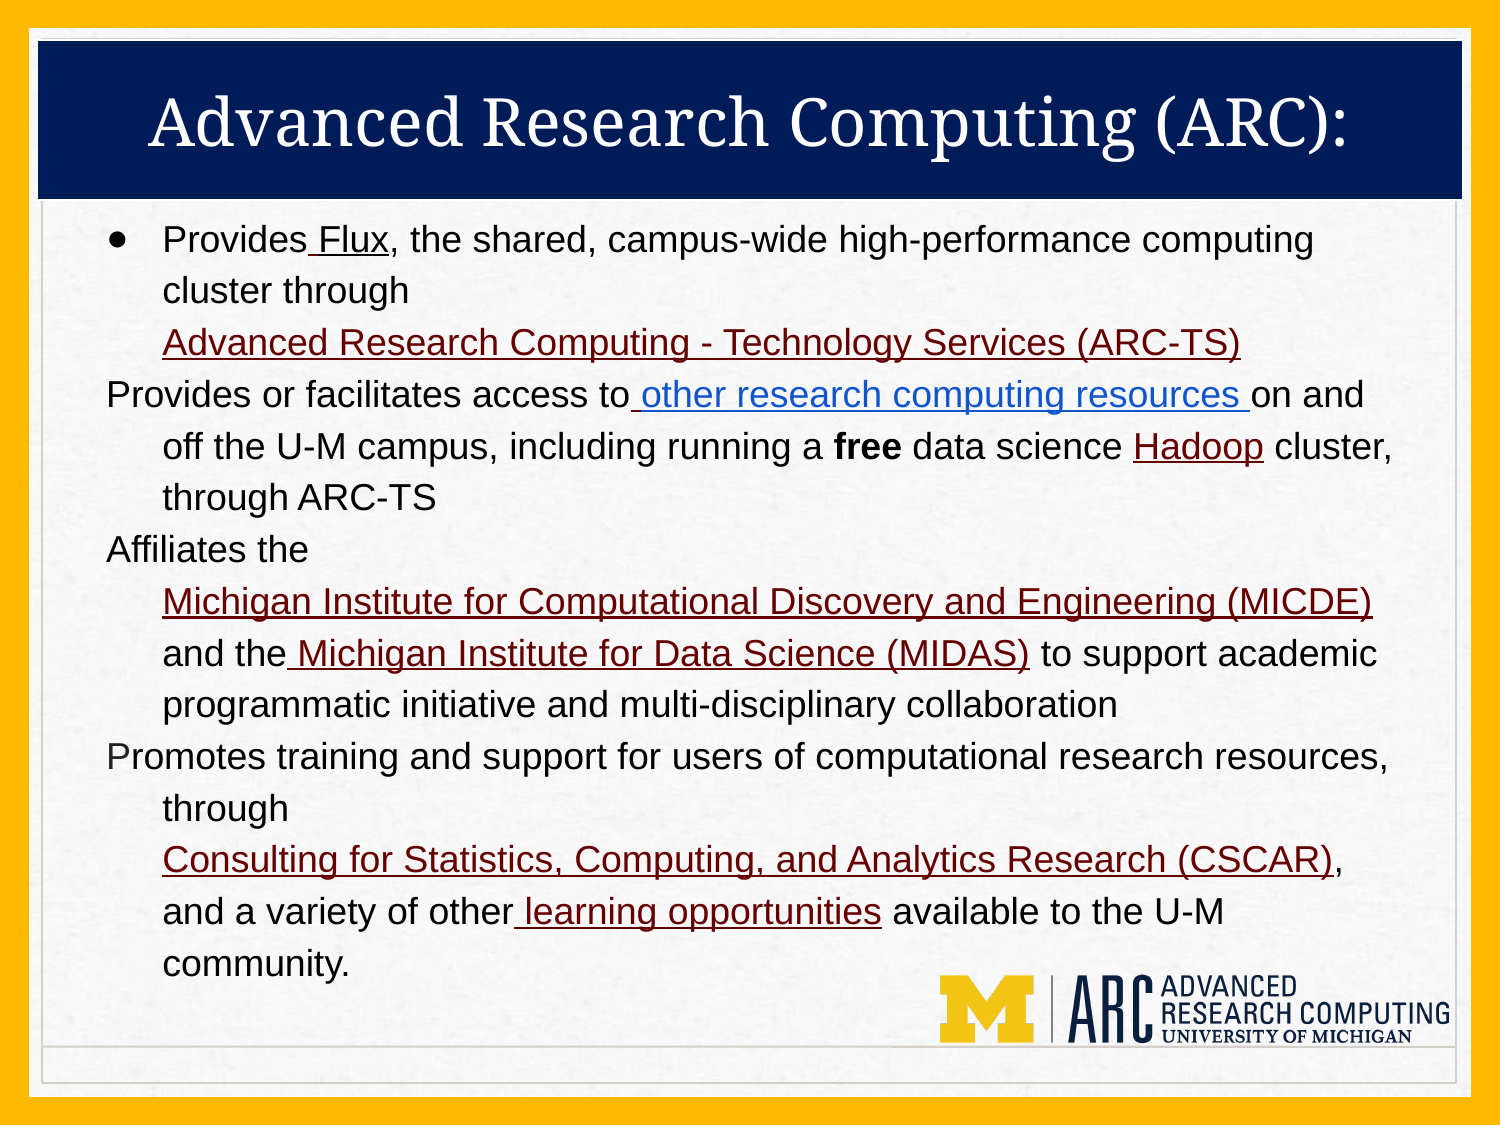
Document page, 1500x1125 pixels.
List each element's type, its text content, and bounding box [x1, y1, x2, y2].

title Advanced Research Computing (ARC): [37, 40, 1463, 200]
text_box Provides Flux, the shared, campus-wide high-performance computing cluster through Advanced Research Computing - Technology Services (ARC-TS) Provides or facilitates access to other research computing resources on and off the U-M campus, including running a free data science Hadoop cluster, through ARC-TS Affiliates the Michigan Institute for Computational Discovery and Engineering (MICDE) and the Michigan Institute for Data Science (MIDAS) to support academic programmatic initiative and multi-disciplinary collaboration Promotes training and support for users of computational research resources, through Consulting for Statistics, Computing, and Analytics Research (CSCAR), and a variety of other learning opportunities available to the U-M community. [72, 200, 1428, 931]
slide_number [687, 1042, 813, 1088]
picture [29, 28, 1471, 1097]
